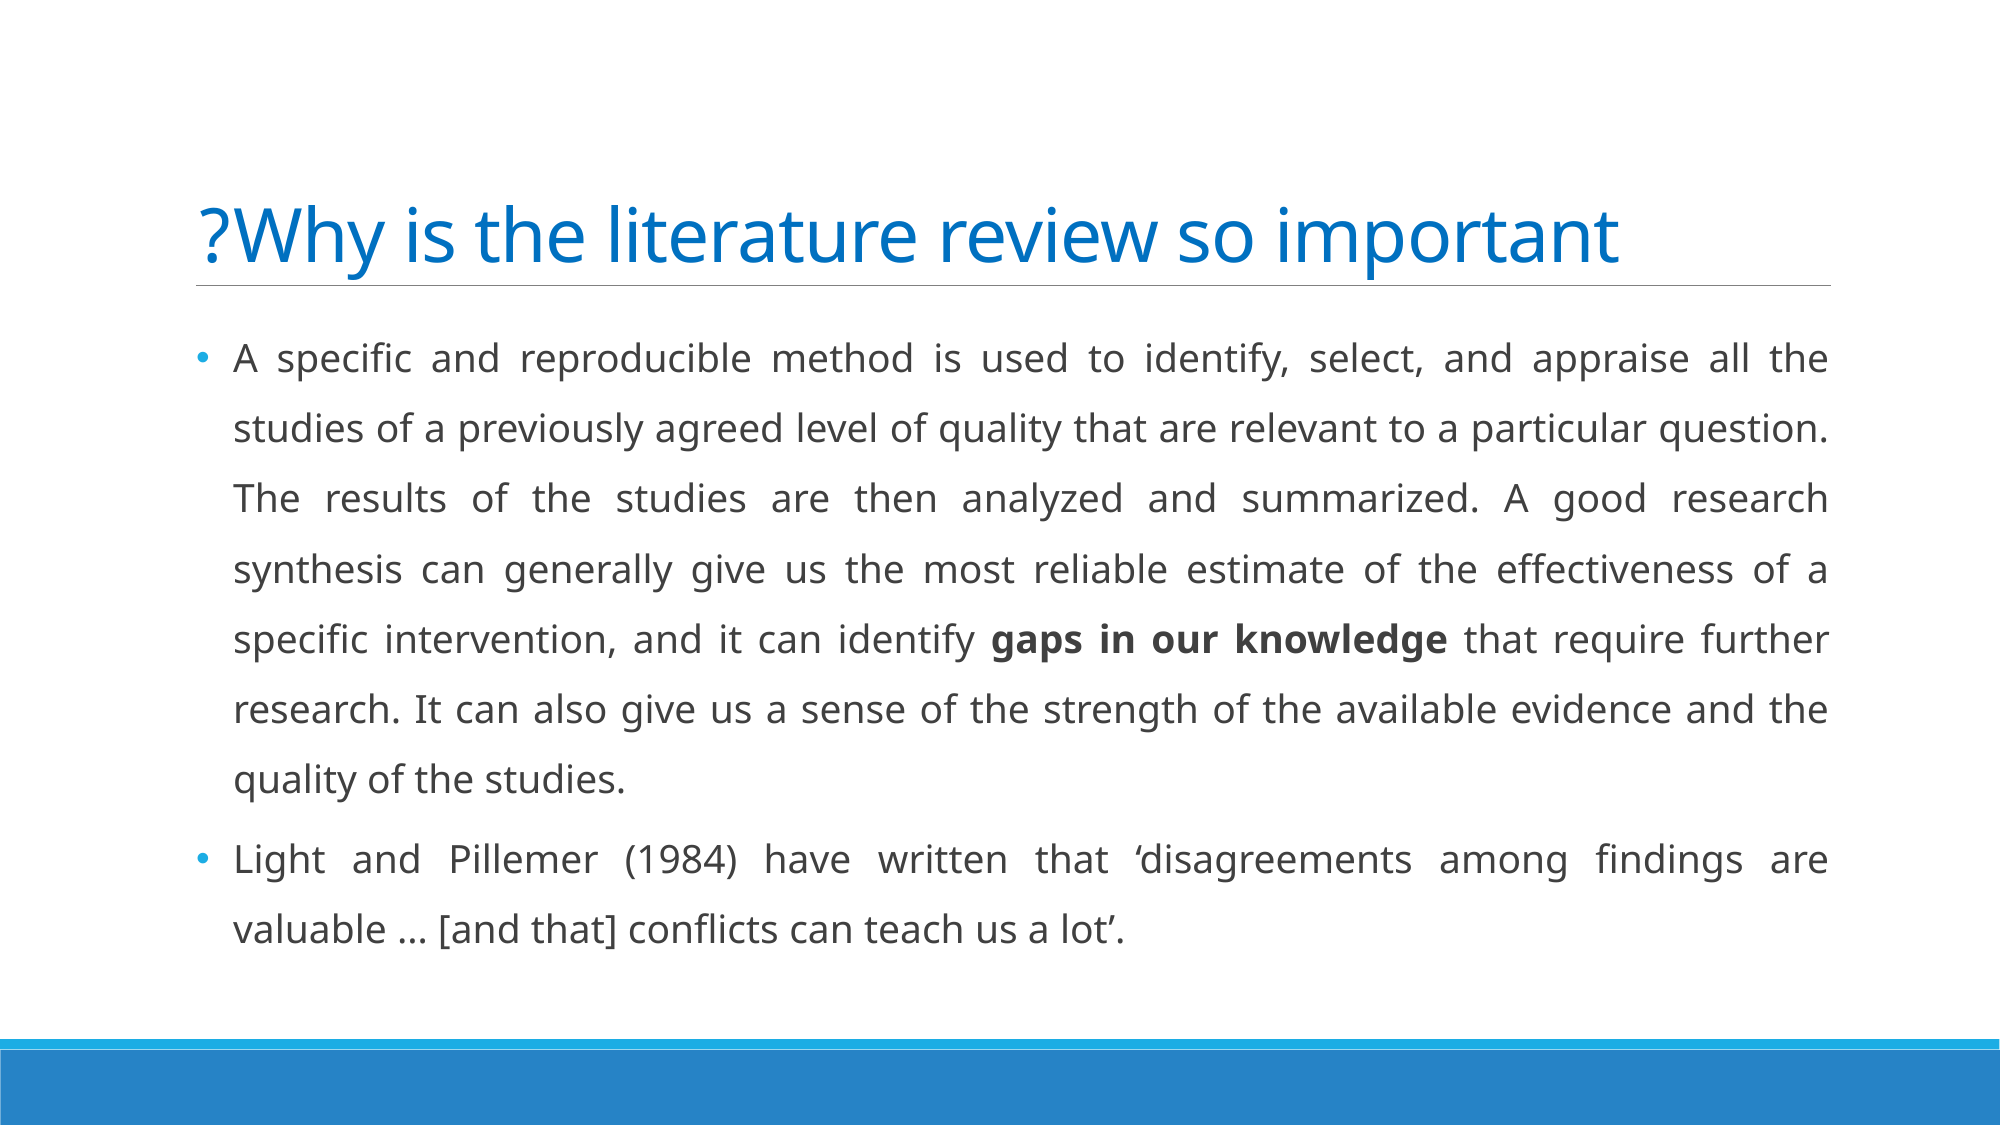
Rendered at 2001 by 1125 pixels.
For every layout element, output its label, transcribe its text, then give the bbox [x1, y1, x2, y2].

list A specific and reproducible method is used to identify, select, and appraise all the studies of a previously agreed level of quality that are relevant to a particular question. The results of the studies are then analyzed and summarized. A good research synthesis can generally give us the most reliable estimate of the effectiveness of a specific intervention, and it can identify gaps in our knowledge that require further research. It can also give us a sense of the strength of the available evidence and the quality of the studies. Light and Pillemer (1984) have written that ‘disagreements among findings are valuable … [and that] conflicts can teach us a lot’. [180, 302, 1830, 963]
title Why is the literature review so important? [180, 47, 1830, 285]
